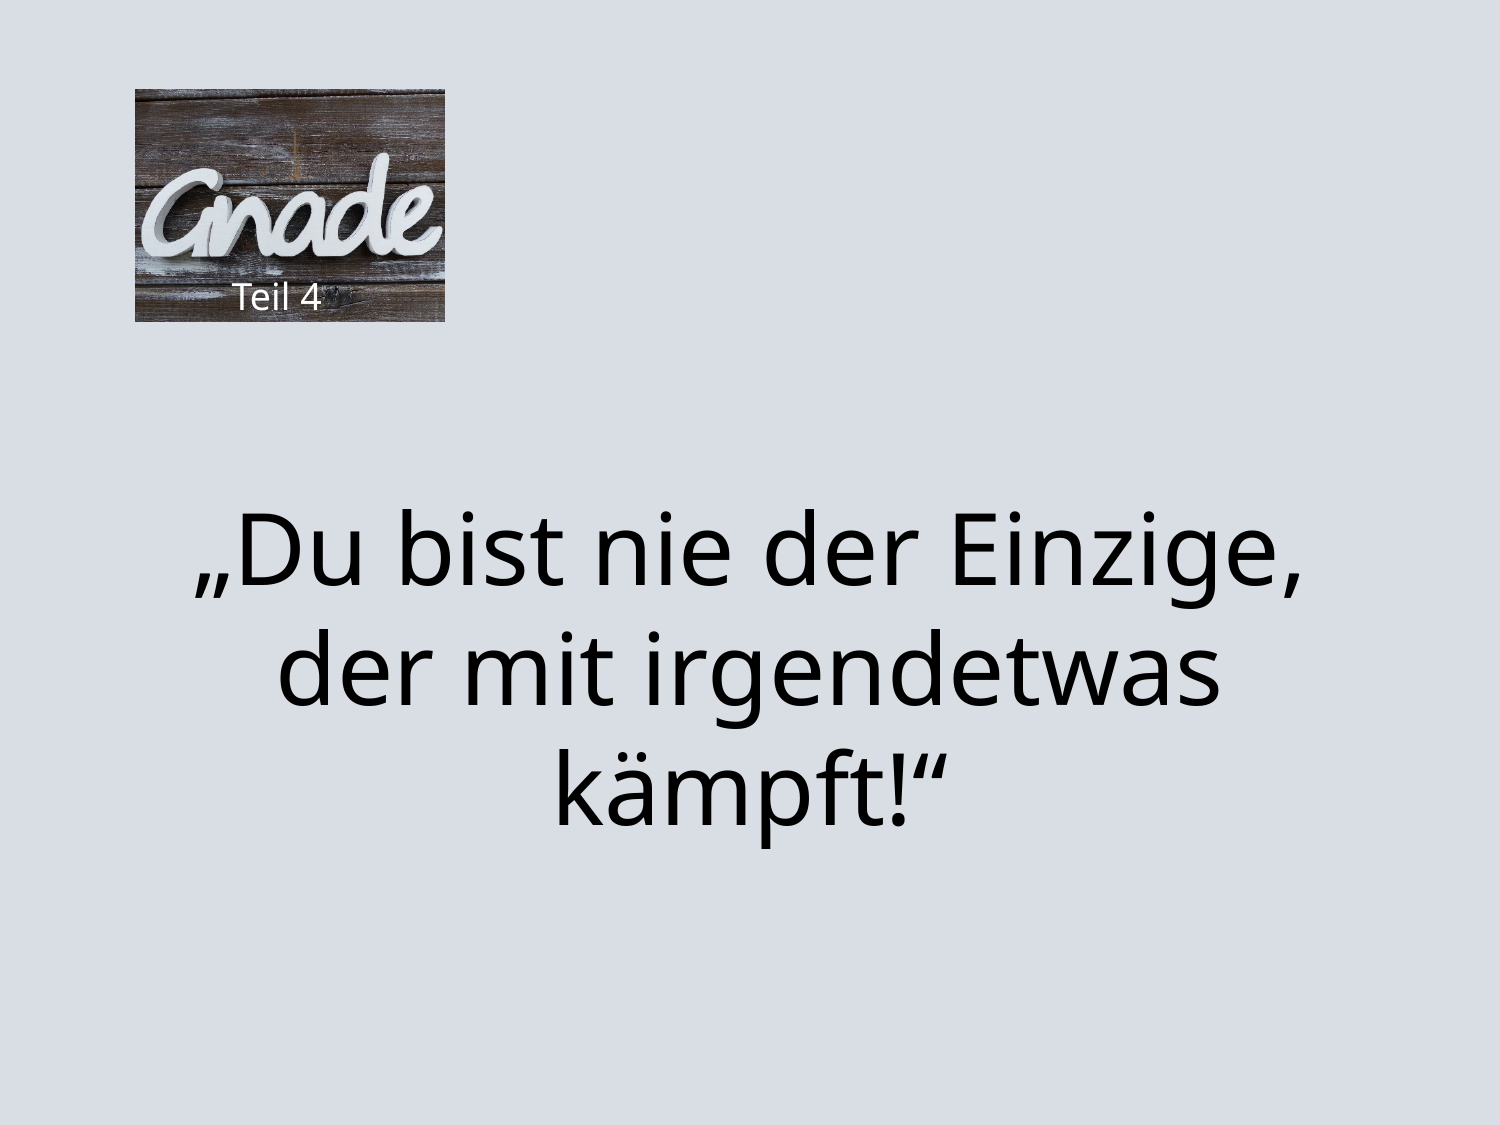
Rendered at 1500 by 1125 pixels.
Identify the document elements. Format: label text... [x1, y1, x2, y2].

text_box „Du bist nie der Einzige, der mit irgendetwas kämpft!“ [113, 478, 1387, 853]
picture [135, 89, 445, 322]
